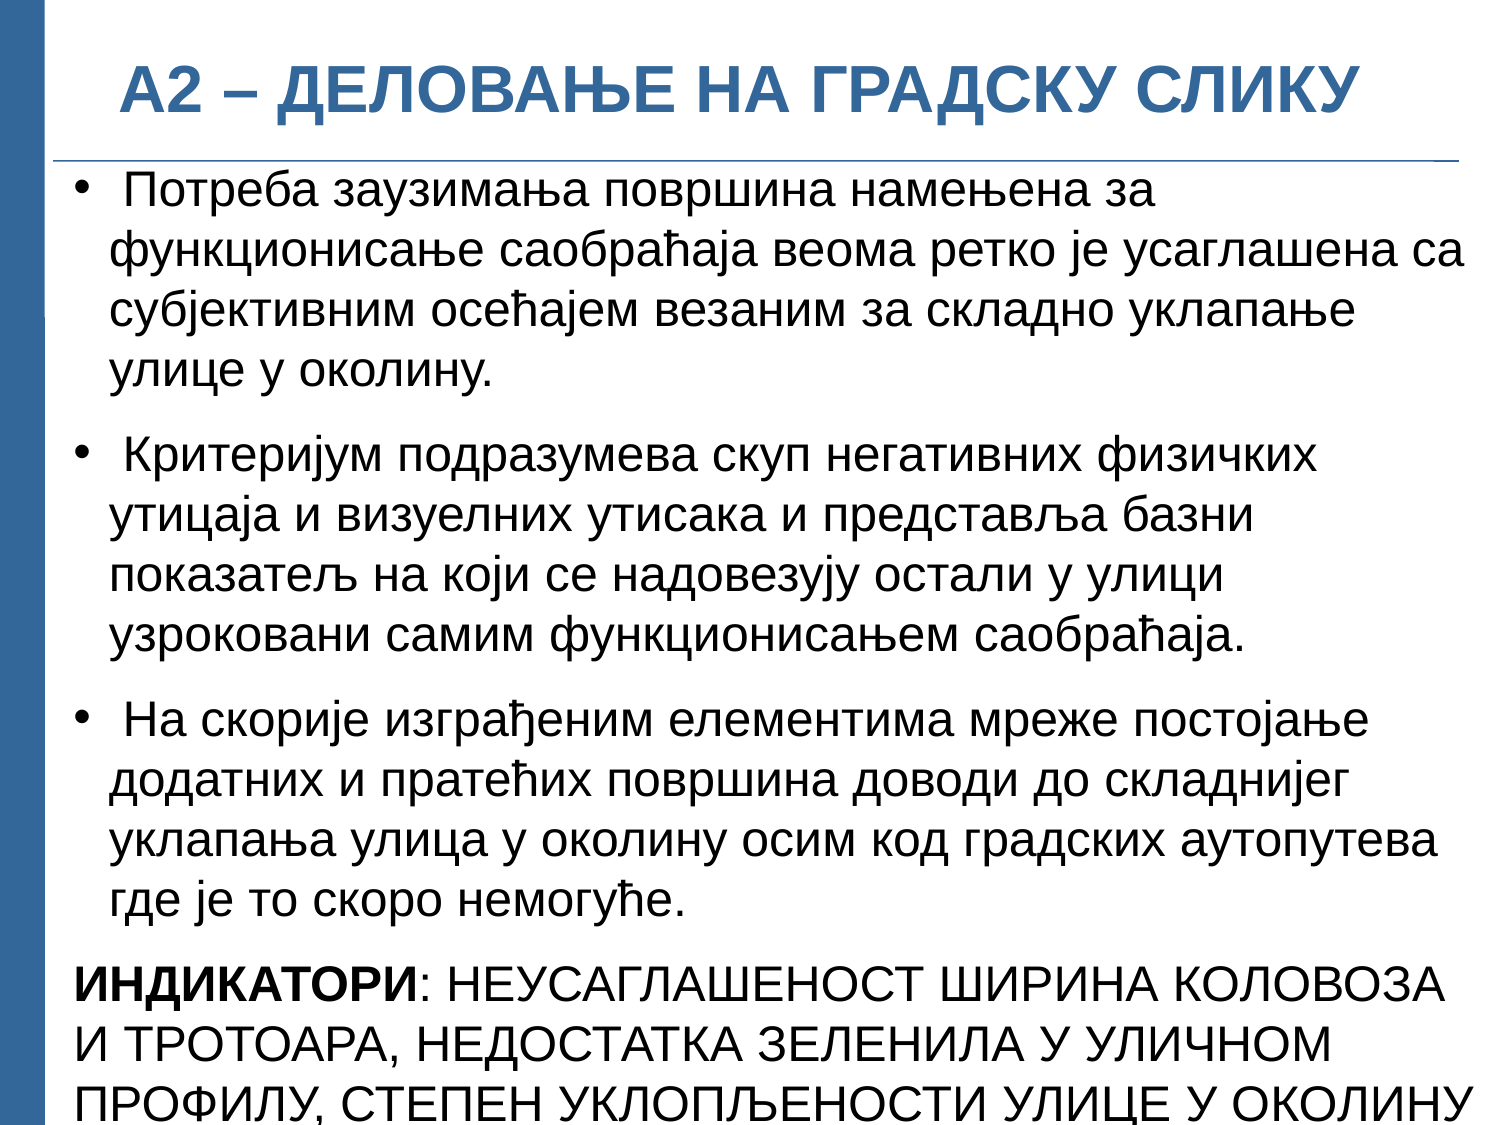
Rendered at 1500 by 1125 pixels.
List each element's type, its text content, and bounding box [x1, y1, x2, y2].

text_box Потреба заузимања површина намењена за функционисање саобраћаја веома ретко је усаглашена са субјективним осећајем везаним за складно уклапање улице у околину. Критеријум подразумева скуп негативних физичких утицаја и визуелних утисака и представља базни показатељ на који се надовезују остали у улици узроковани самим функционисањем саобраћаја. На скорије изграђеним елементима мреже постојање додатних и пратећих површина доводи до складнијег уклапања улица у околину осим код градских аутопутева где је то скоро немогуће. ИНДИКАТОРИ: НЕУСАГЛАШЕНОСТ ШИРИНА КОЛОВОЗА И ТРОТОАРА, НЕДОСТАТКА ЗЕЛЕНИЛА У УЛИЧНОМ ПРОФИЛУ, СТЕПЕН УКЛОПЉЕНОСТИ УЛИЦЕ У ОКОЛИНУ [58, 148, 1500, 1125]
title А2 – ДЕЛОВАЊЕ НА ГРАДСКУ СЛИКУ [64, 0, 1416, 148]
